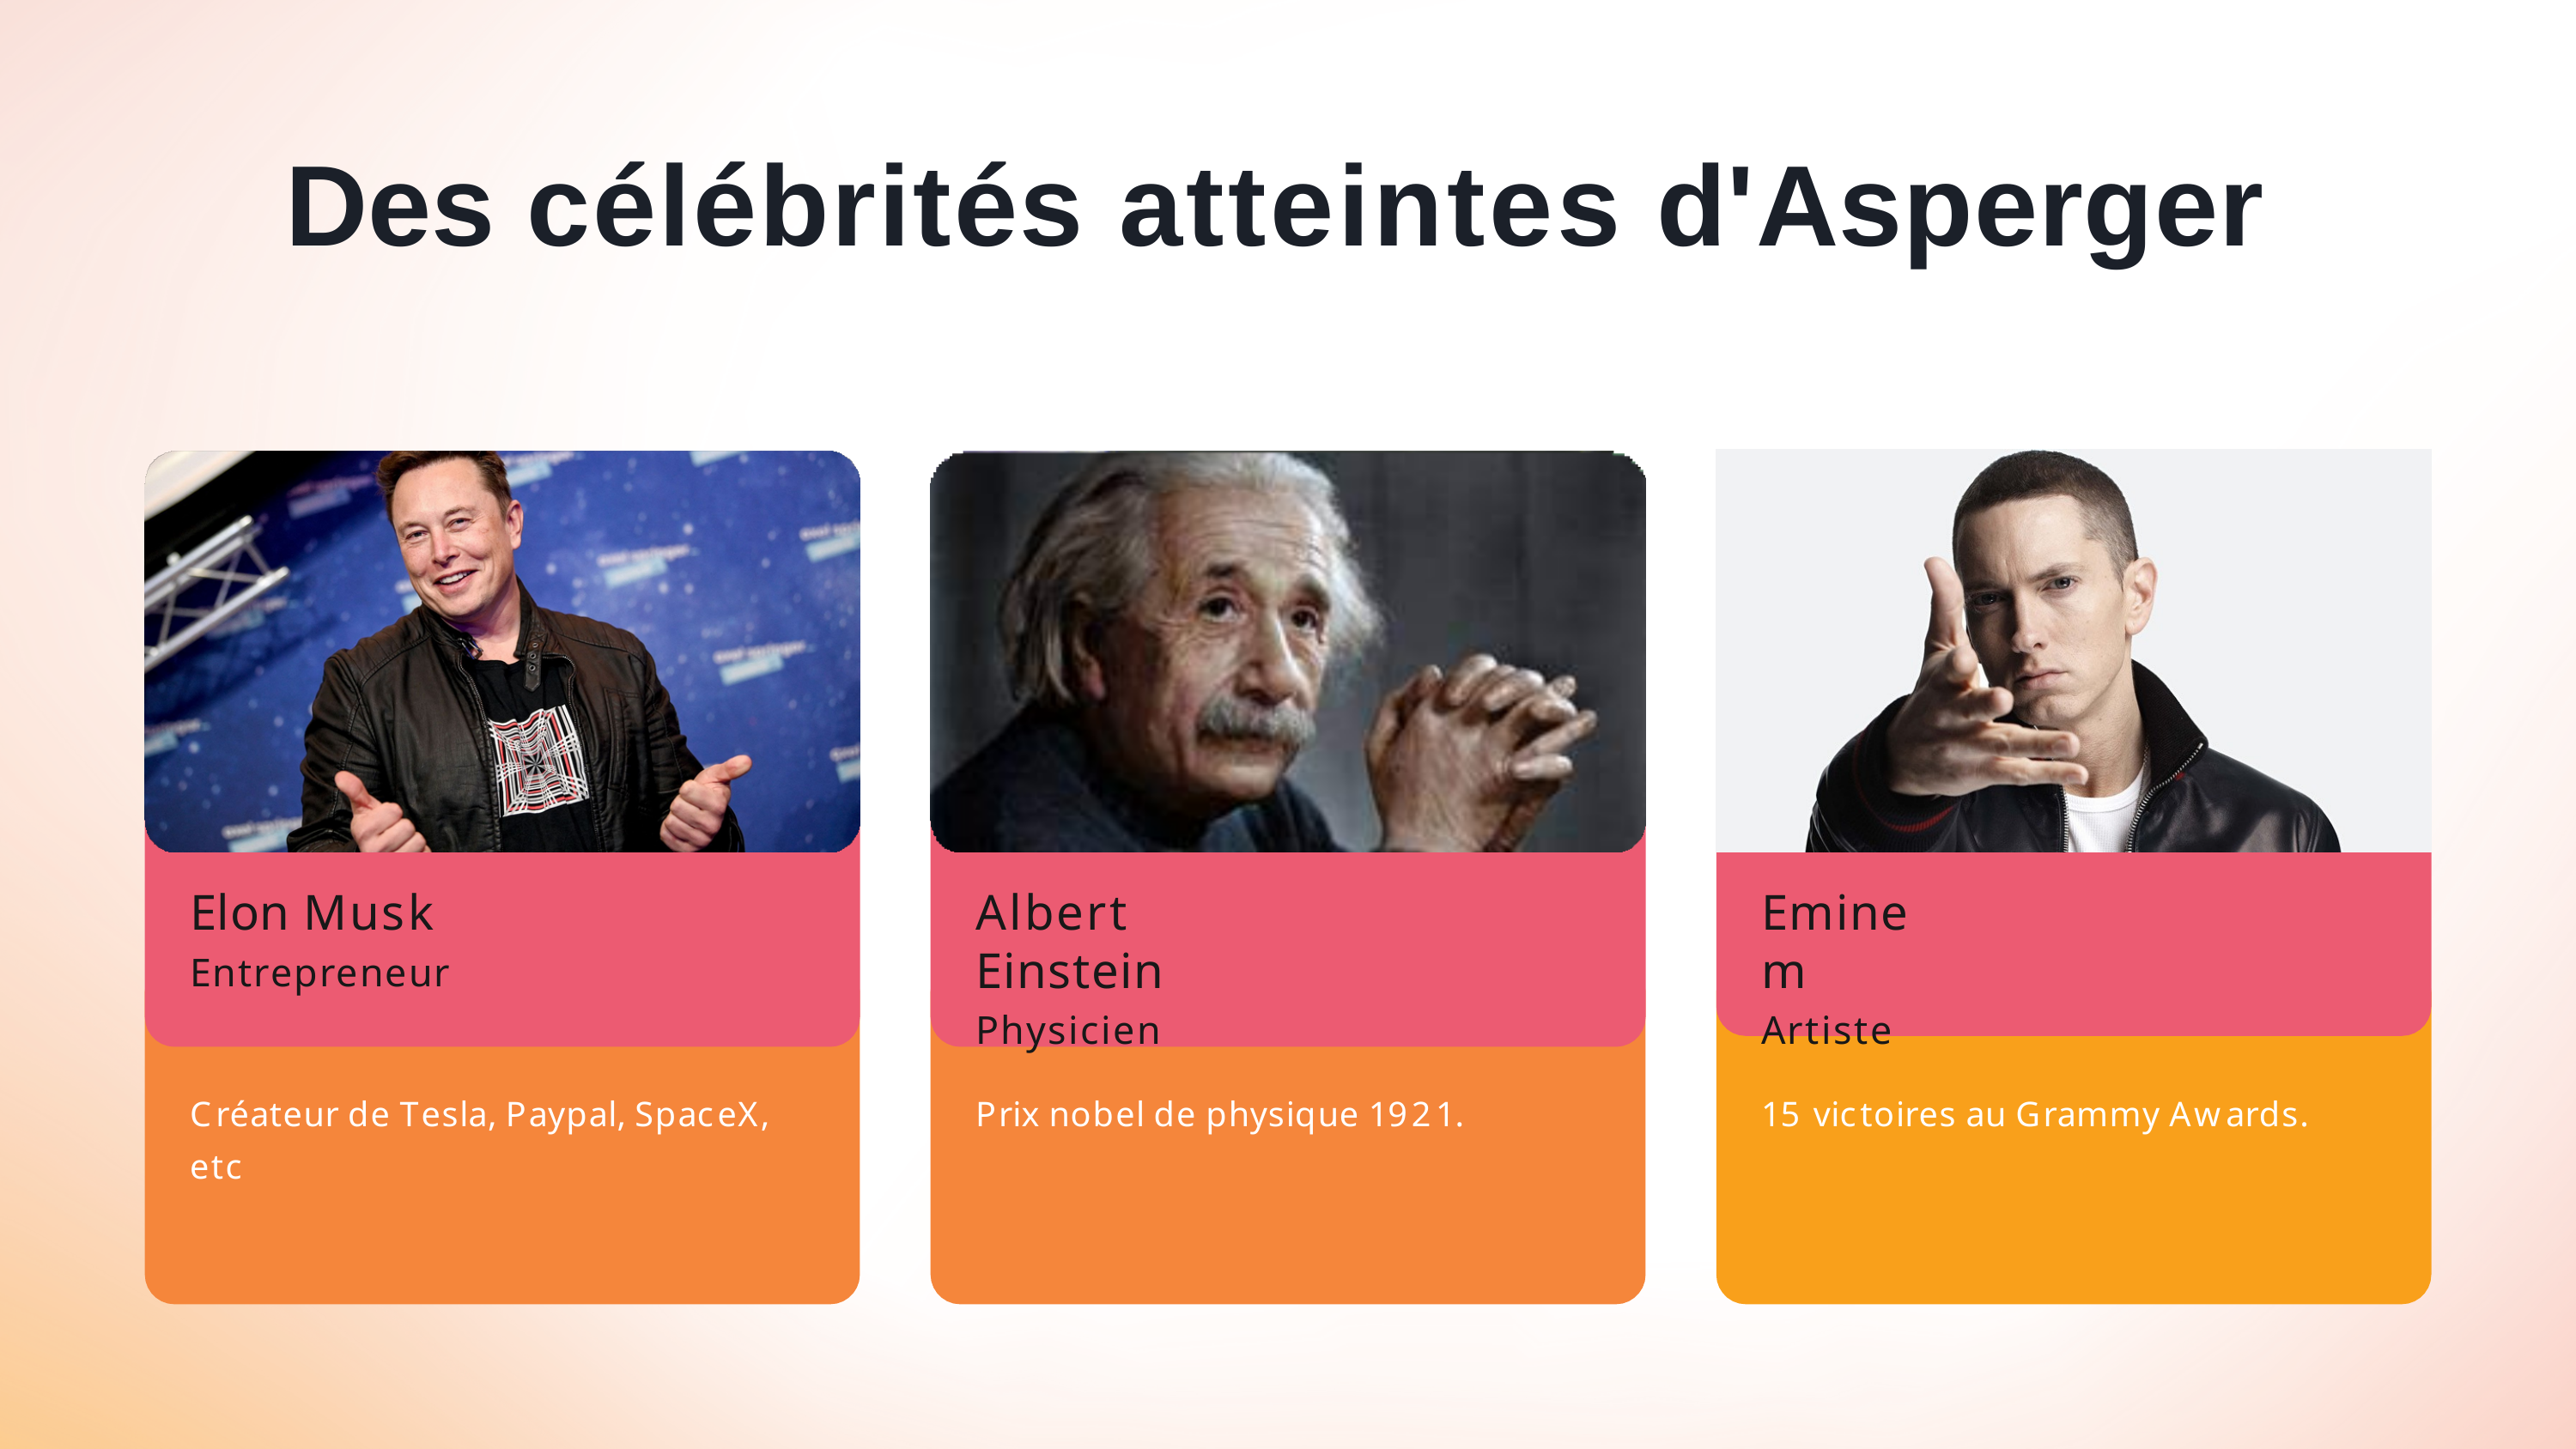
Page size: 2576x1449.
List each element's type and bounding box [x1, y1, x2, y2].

text_box [0, 0, 2576, 1449]
